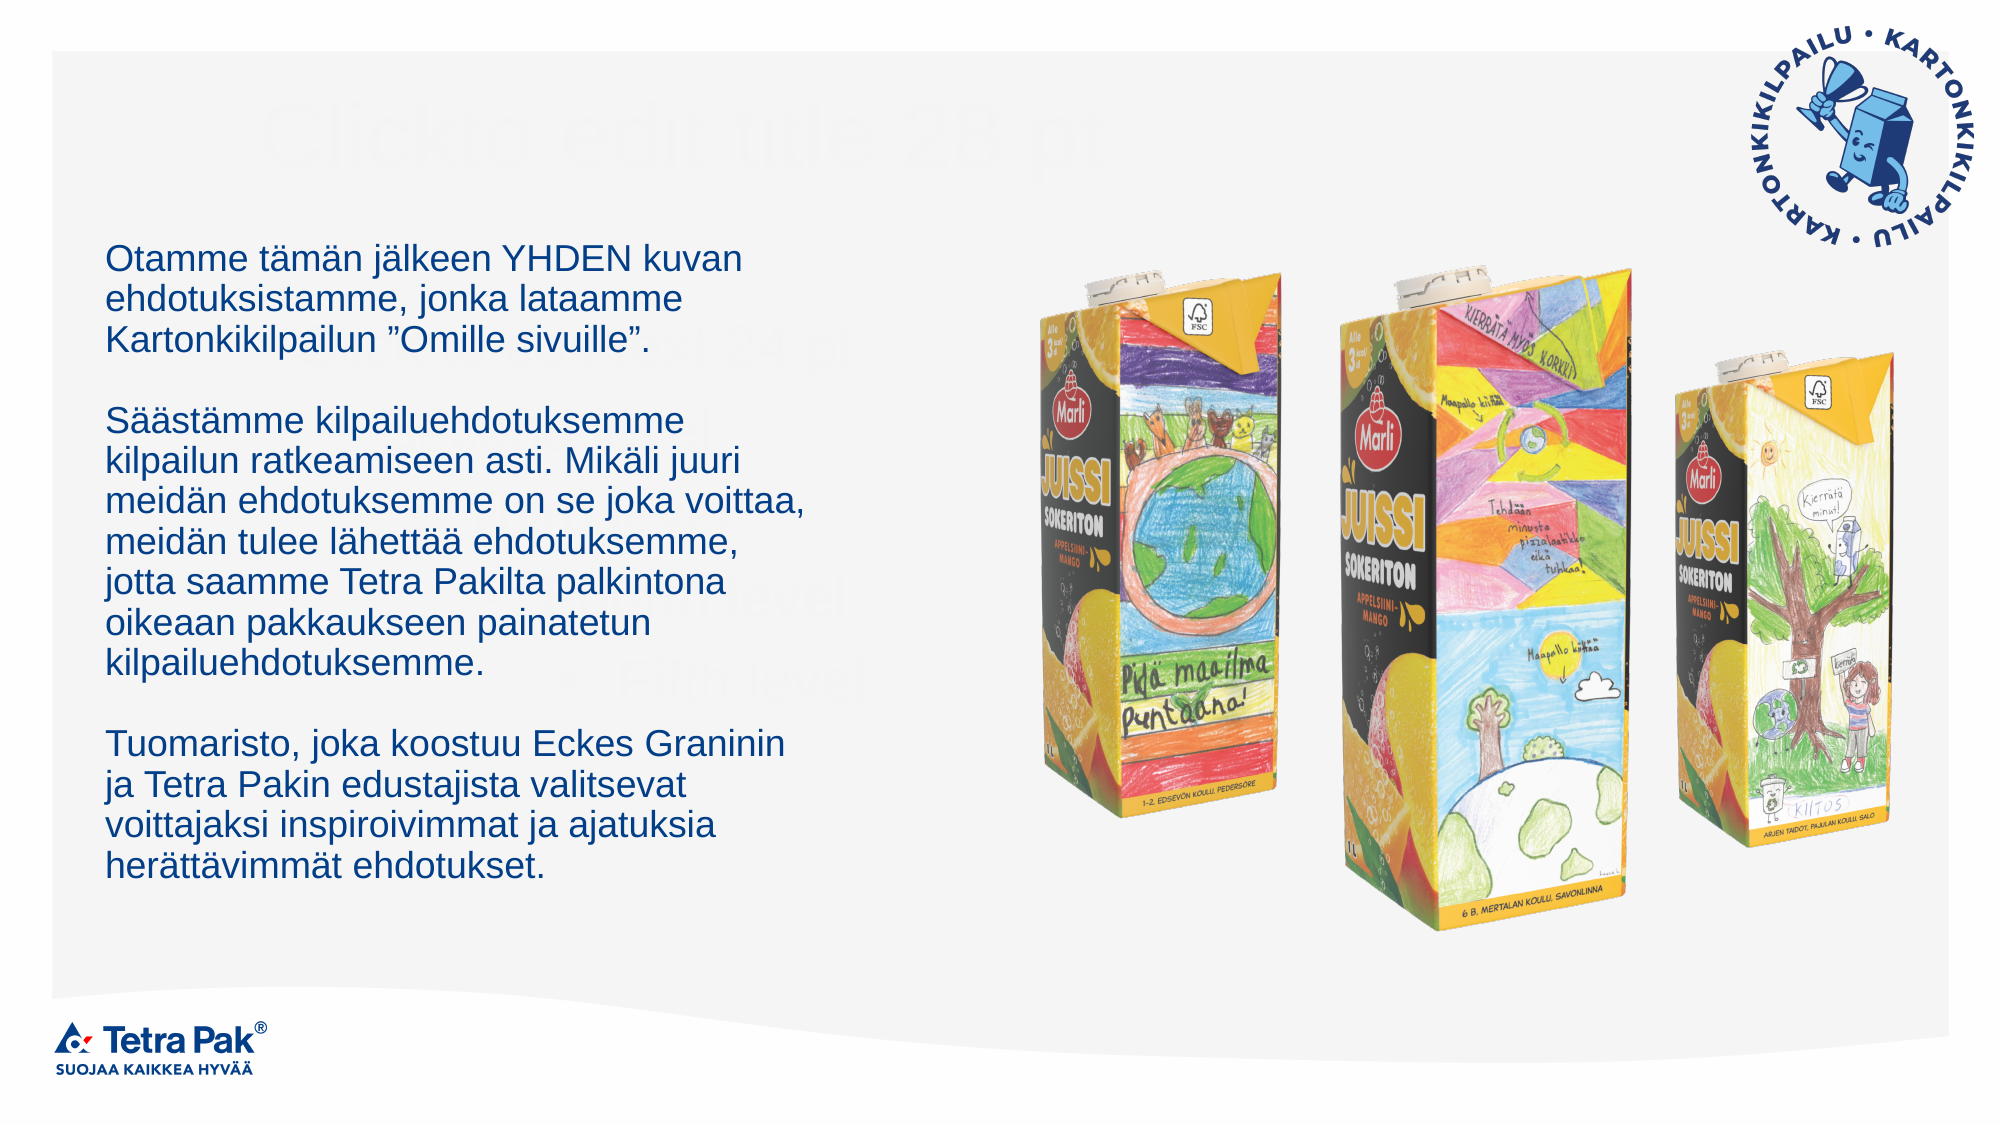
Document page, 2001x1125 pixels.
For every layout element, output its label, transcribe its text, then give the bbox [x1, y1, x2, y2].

picture [54, 1021, 267, 1075]
title Otamme tämän jälkeen YHDEN kuvan ehdotuksistamme, jonka lataamme Kartonkikilpailun ”Omille sivuille”. Säästämme kilpailuehdotuksemme kilpailun ratkeamiseen asti. Mikäli juuri meidän ehdotuksemme on se joka voittaa, meidän tulee lähettää ehdotuksemme, jotta saamme Tetra Pakilta palkintona oikeaan pakkaukseen painatetun kilpailuehdotuksemme. Tuomaristo, joka koostuu Eckes Graninin ja Tetra Pakin edustajista valitsevat voittajaksi inspiroivimmat ja ajatuksia herättävimmät ehdotukset. [96, 121, 818, 1004]
picture [1742, 16, 1983, 257]
picture [985, 146, 1927, 953]
